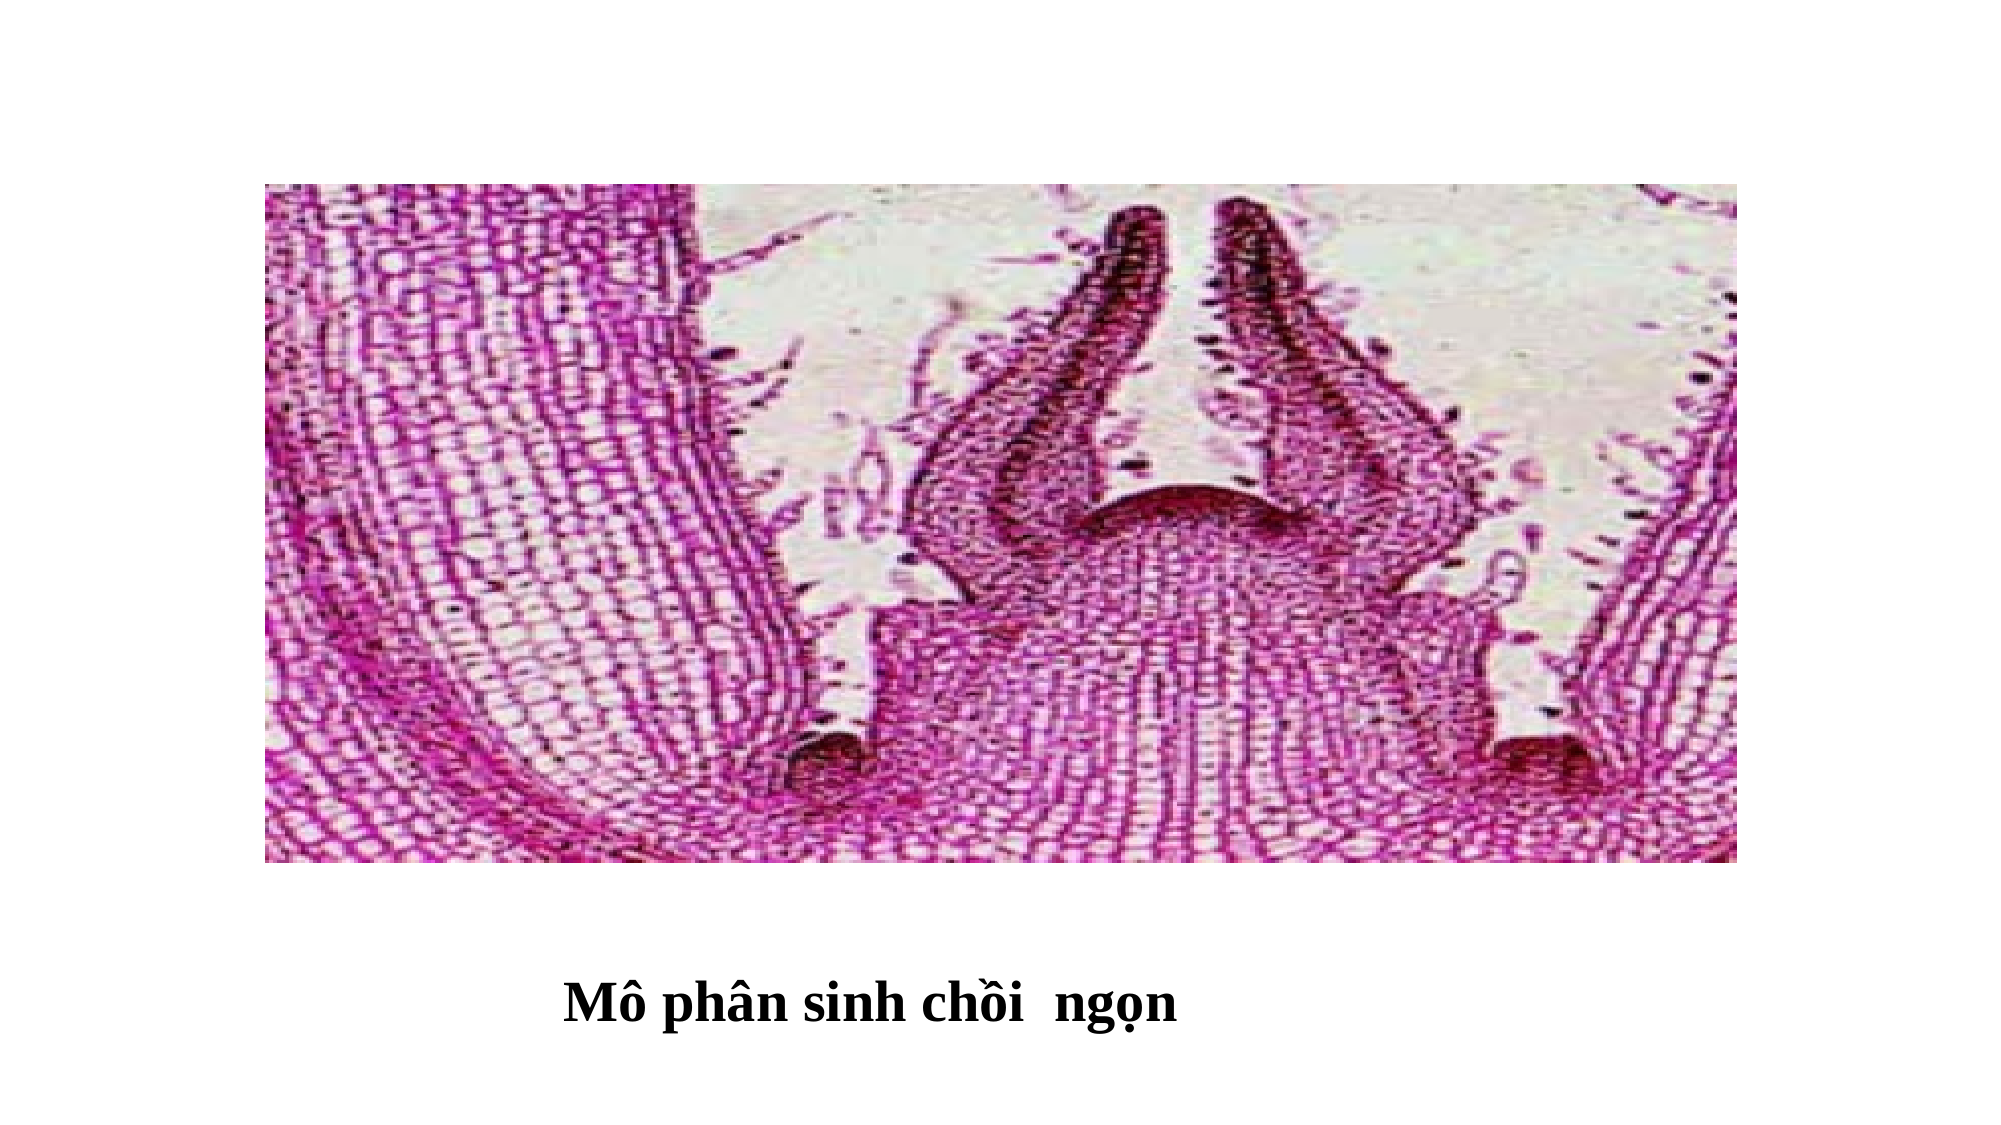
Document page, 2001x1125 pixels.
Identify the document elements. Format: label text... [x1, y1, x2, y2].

text_box Mô phân sinh chồi ngọn [548, 955, 1267, 1041]
picture [265, 184, 1750, 863]
